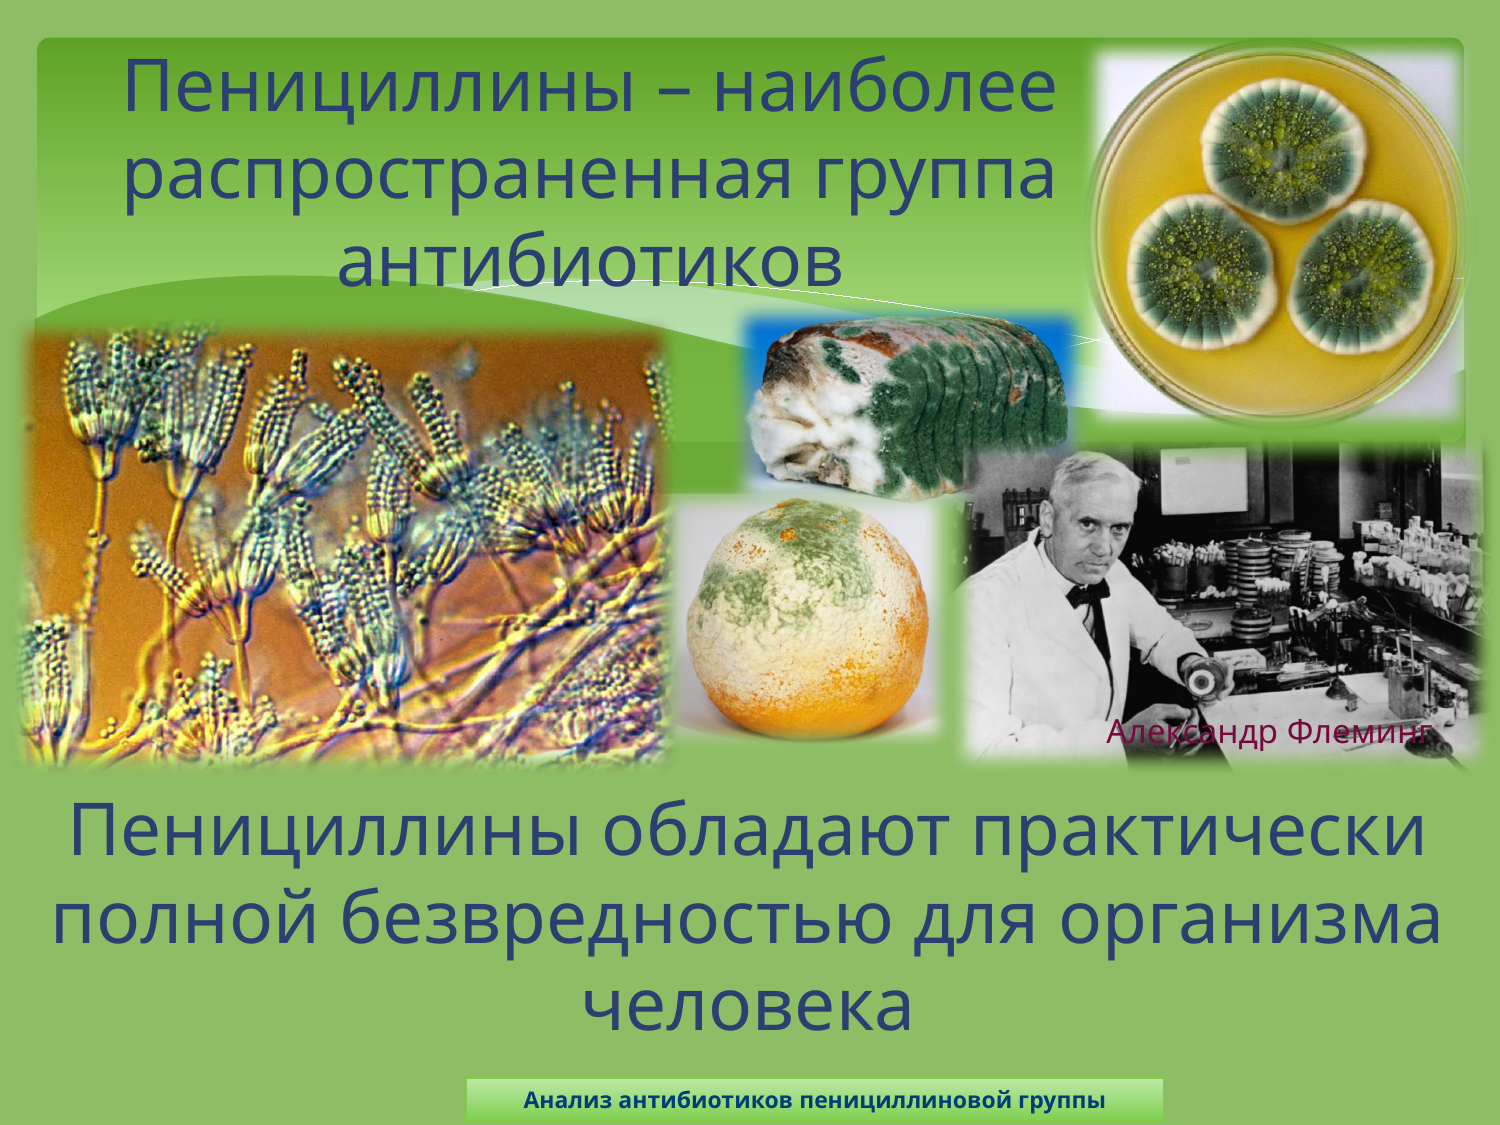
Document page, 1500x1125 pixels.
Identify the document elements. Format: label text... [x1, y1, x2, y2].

picture [9, 33, 1496, 776]
list Пенициллины обладают практически полной безвредностью для организма человека [5, 775, 1491, 1055]
text_box Анализ антибиотиков пенициллиновой группы [466, 1078, 1164, 1121]
text_box Пенициллины – наиболее распространенная группа антибиотиков [5, 30, 1176, 309]
